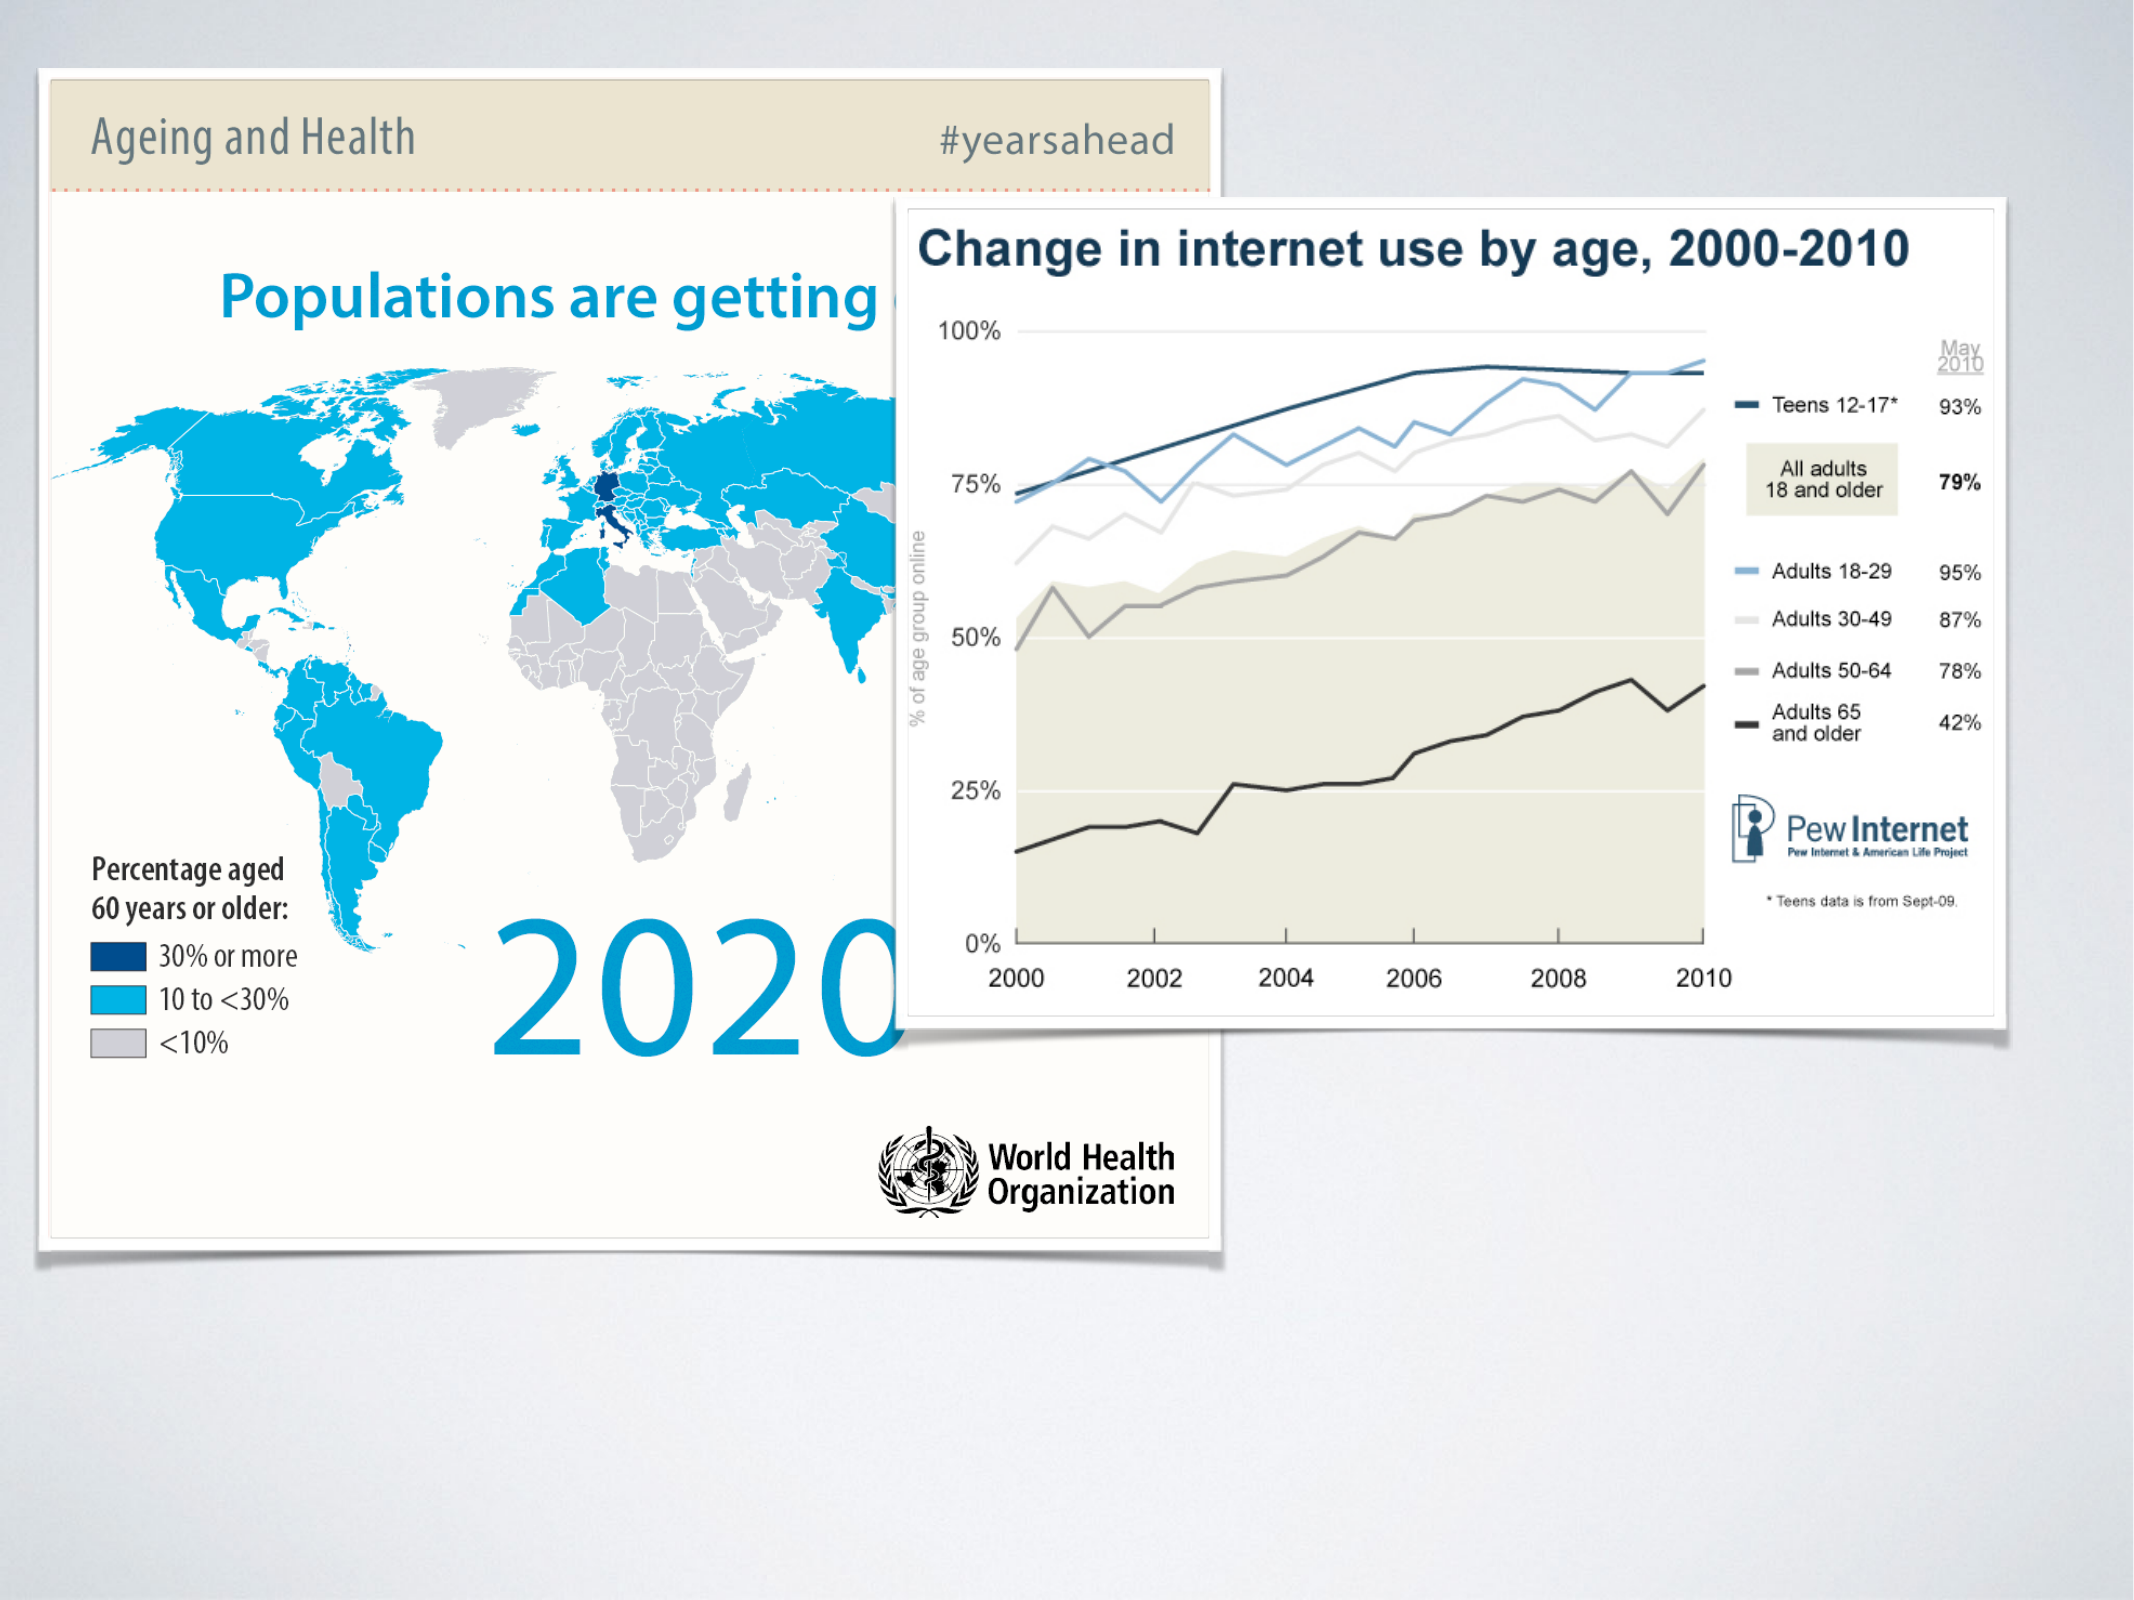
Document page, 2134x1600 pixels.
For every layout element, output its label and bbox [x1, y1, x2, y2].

text_box [889, 196, 2013, 1054]
text_box [32, 68, 1230, 1276]
picture [0, 0, 2134, 1600]
